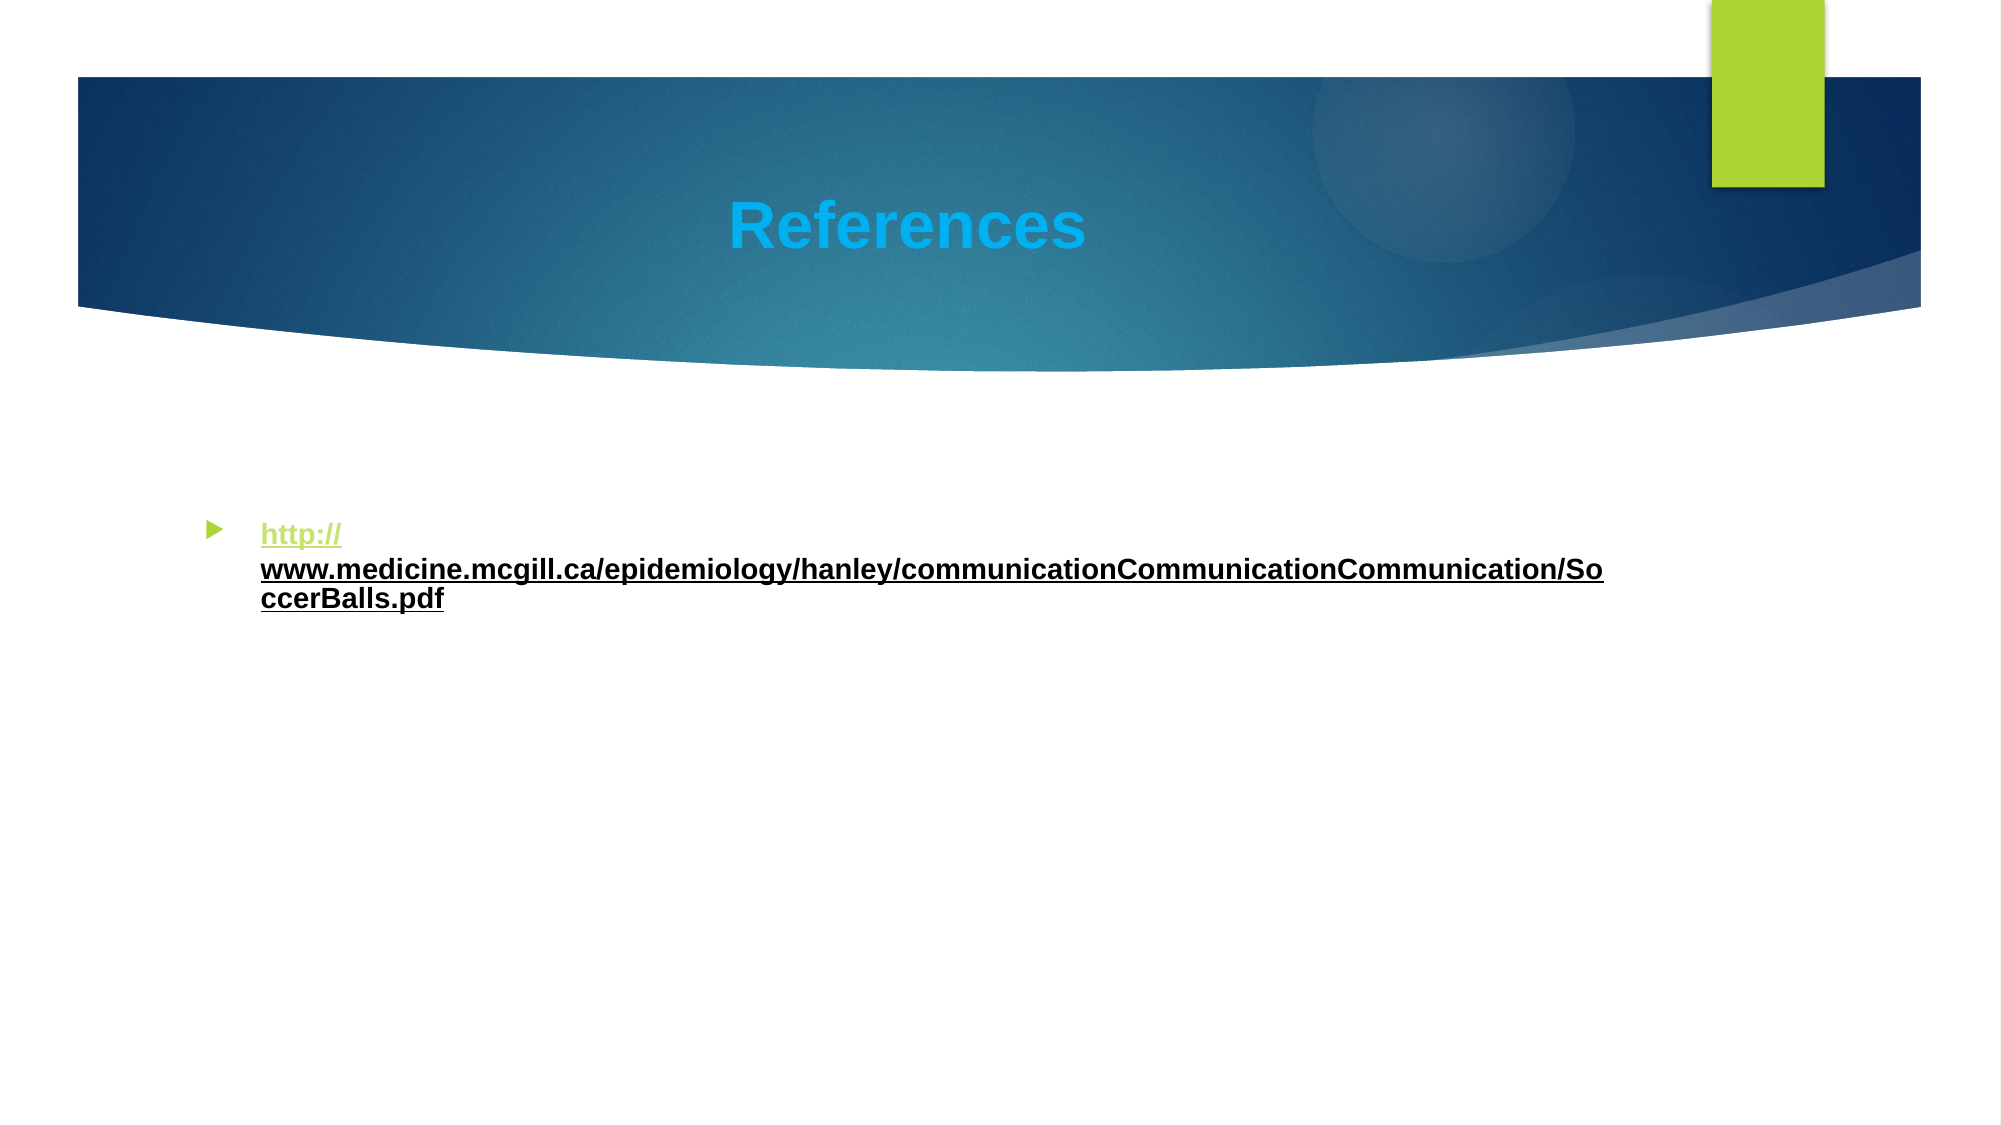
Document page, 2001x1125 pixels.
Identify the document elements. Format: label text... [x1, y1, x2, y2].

text_box References [713, 174, 1103, 269]
list http://www.medicine.mcgill.ca/epidemiology/hanley/communicationCommunicationCommunication/SoccerBalls.pdf [189, 427, 1627, 988]
